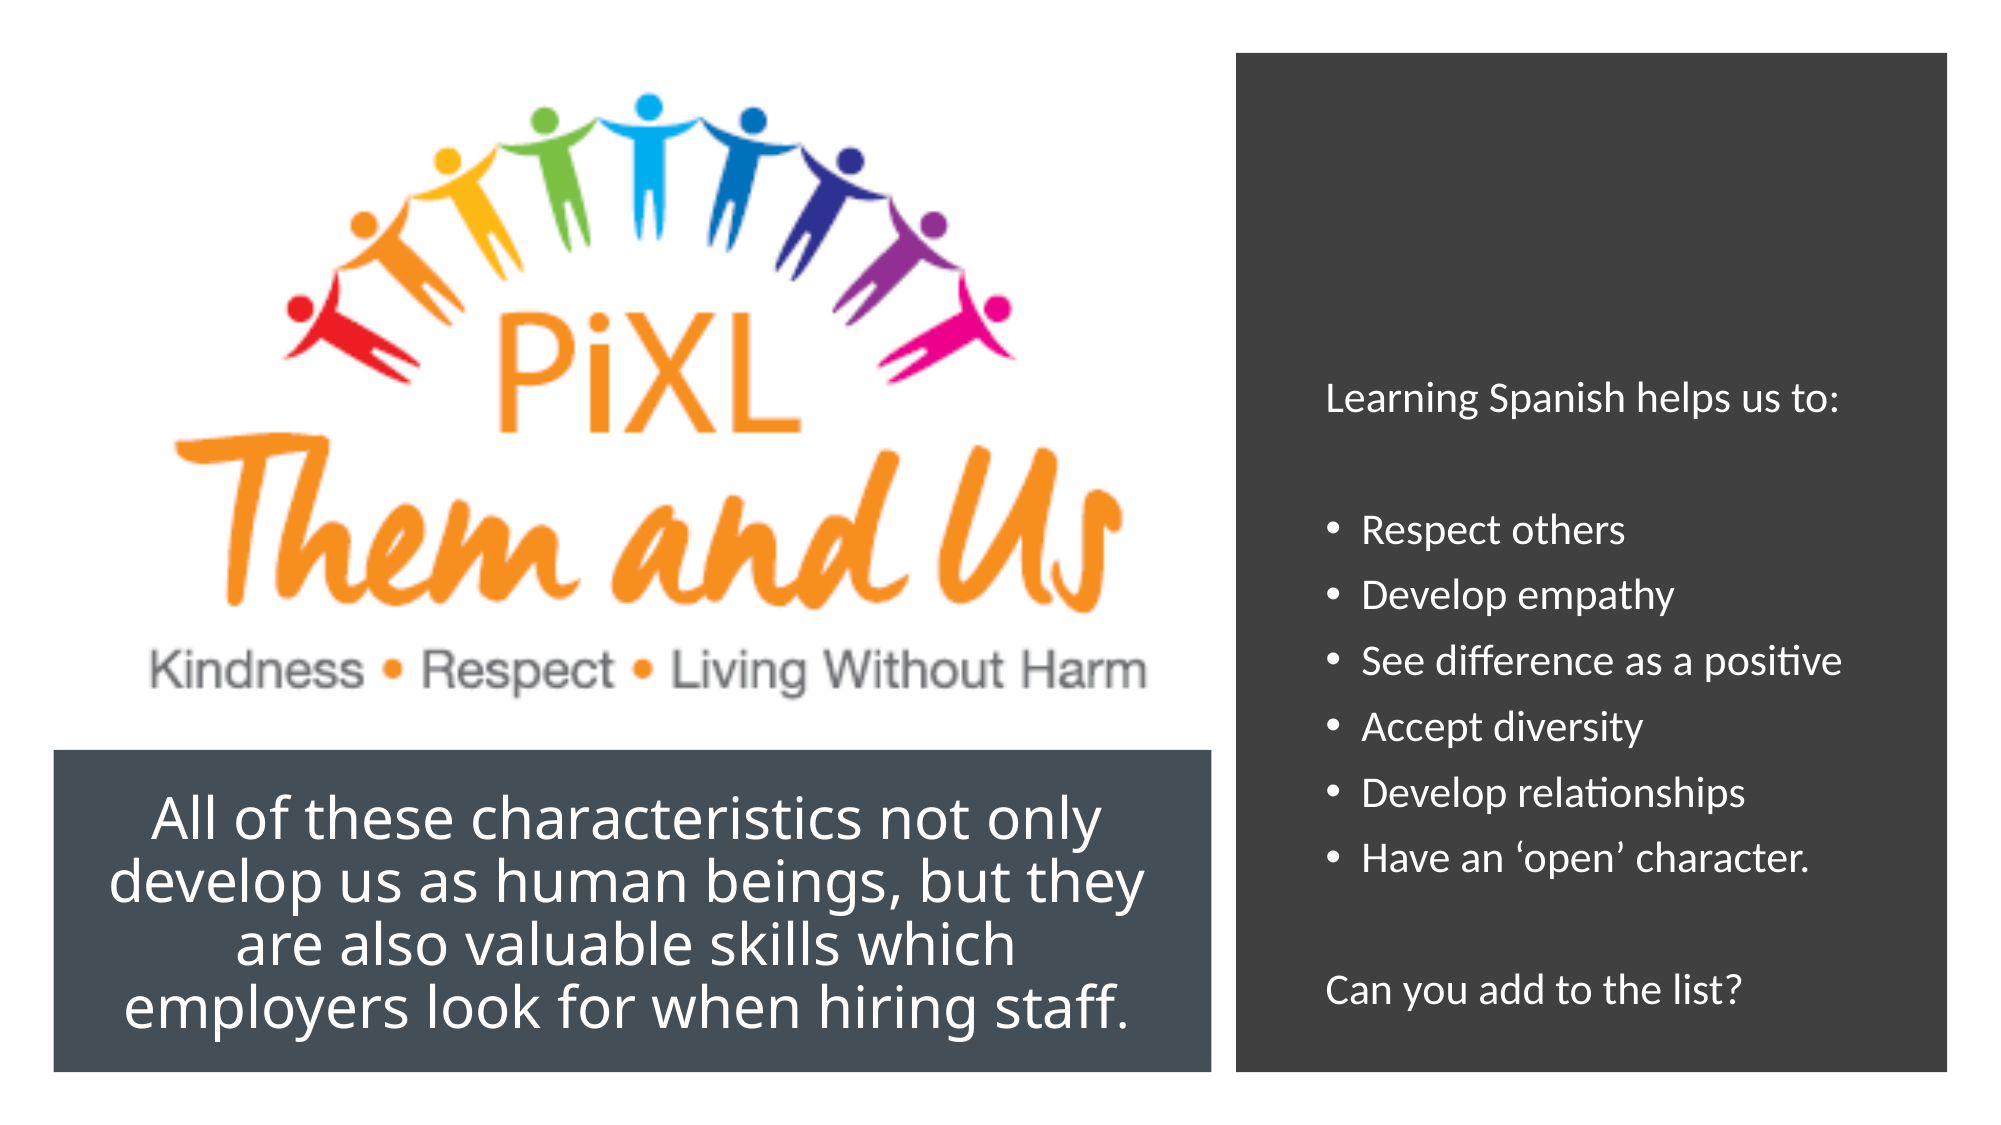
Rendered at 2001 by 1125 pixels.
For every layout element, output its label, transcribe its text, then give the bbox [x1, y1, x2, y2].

text_box Learning Spanish helps us to: Respect others Develop empathy See difference as a positive Accept diversity Develop relationships Have an ‘open’ character. Can you add to the list? [1310, 238, 1873, 1035]
title All of these characteristics not only develop us as human beings, but they are also valuable skills which employers look for when hiring staff. [85, 782, 1168, 1049]
picture [53, 52, 1212, 727]
text_box [53, 749, 1212, 1073]
text_box [1235, 52, 1948, 1073]
